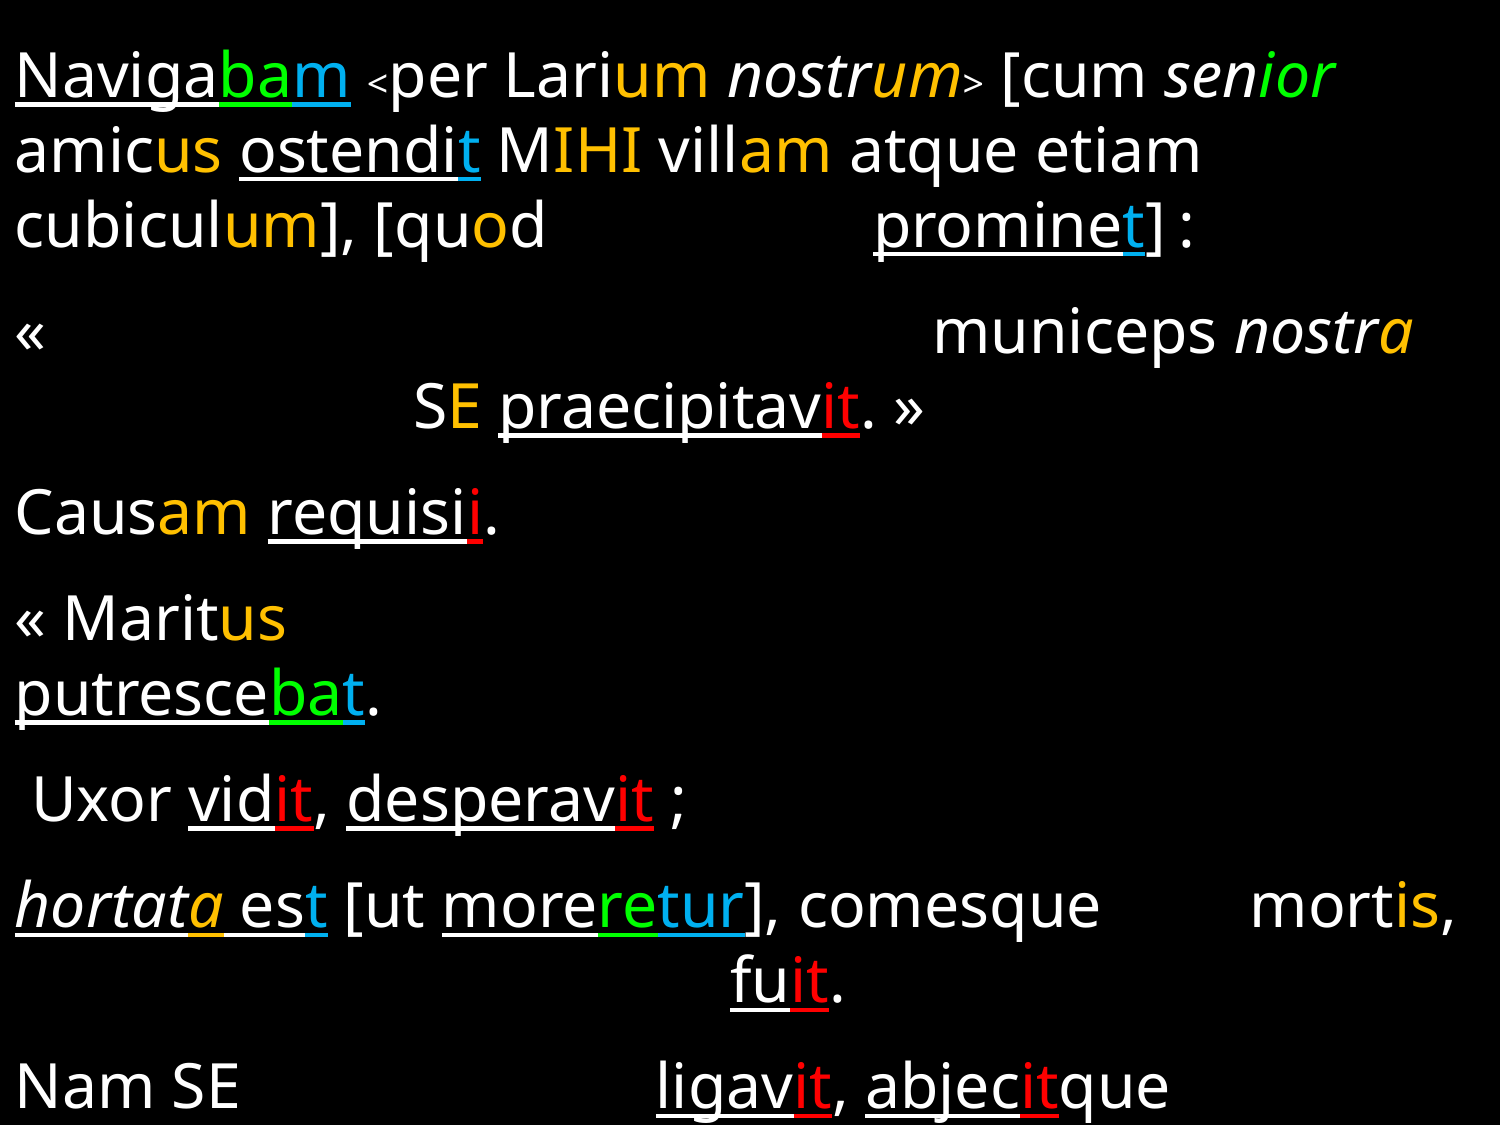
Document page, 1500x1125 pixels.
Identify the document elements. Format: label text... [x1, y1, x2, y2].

text_box C. Plinius <Macro suo> S. Navigabam <per Larium nostrum> [cum senior amicus ostendit MIHI villam atque etiam cubiculum], [quod <in lacum> prominet] : « <Ex HOC>, inquit, <aliquando>, municeps nostra <cum marito> SE praecipitavit. » Causam requisii. « Maritus <ex diutino morbo> <ulceribus> putrescebat. Uxor vidit, desperavit ; hortata est [ut moreretur], comesque ipsa mortis, dux immo et exemplum fuit. Nam SE <cum marito> ligavit, abjecitque <in lacum>. » [0, 0, 1500, 1125]
